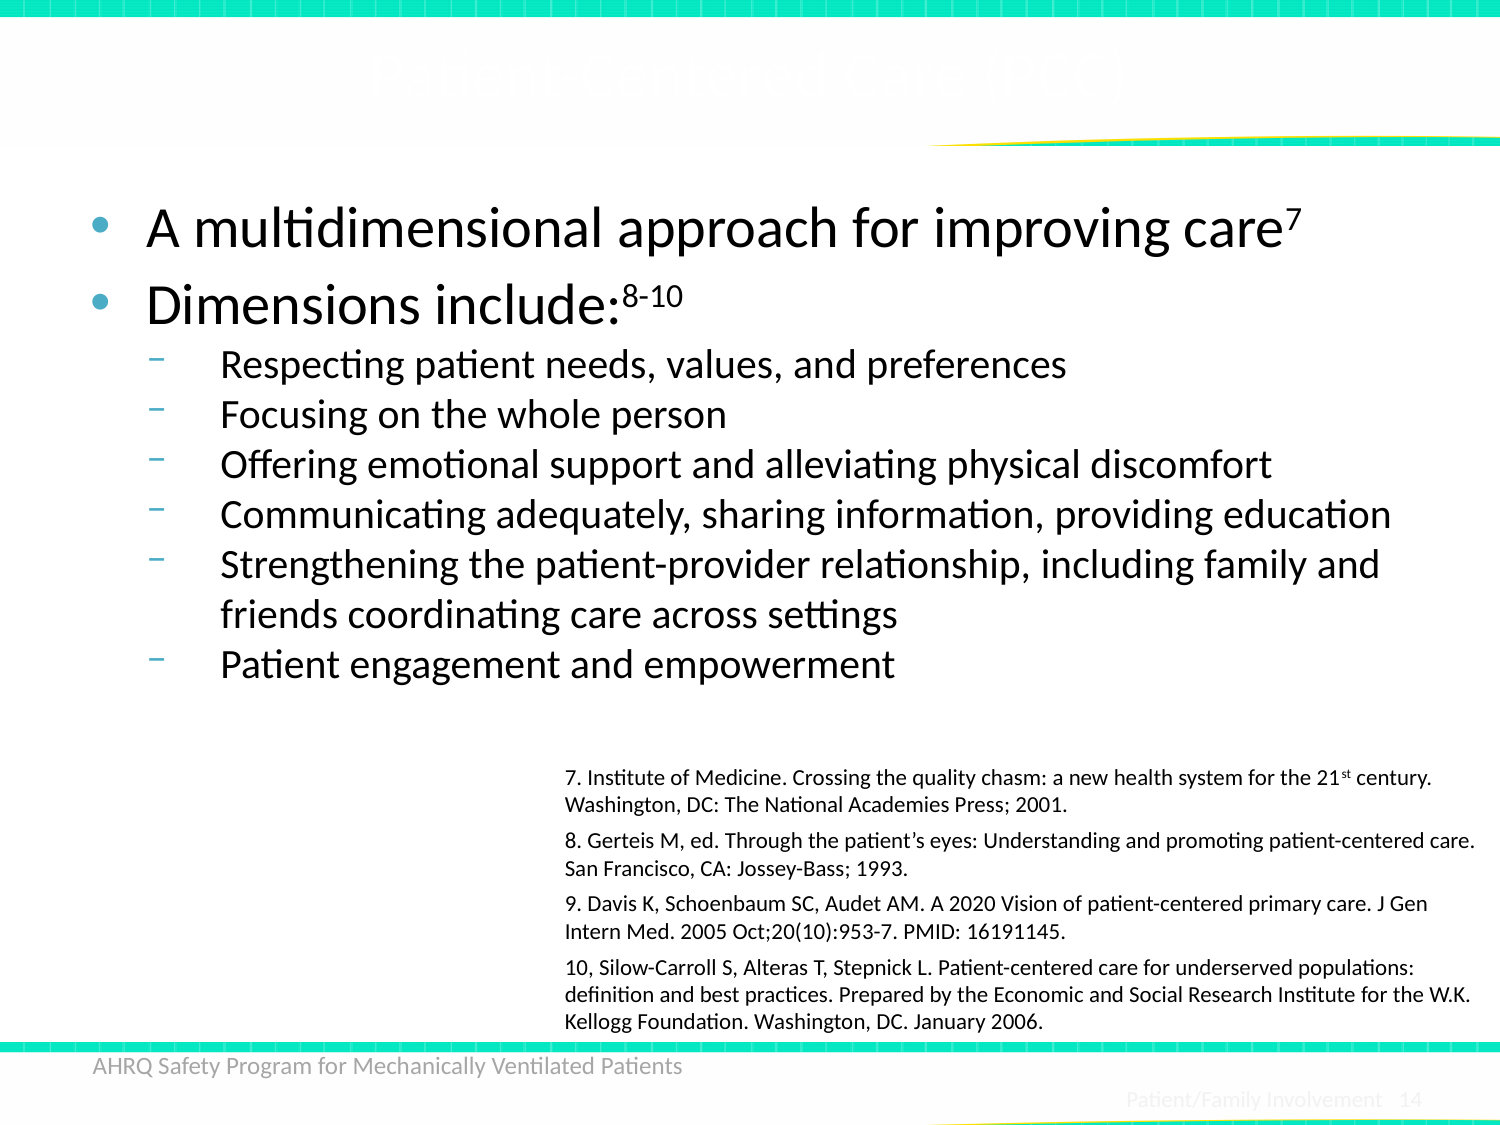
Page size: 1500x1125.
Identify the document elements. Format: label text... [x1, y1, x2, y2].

text_box 7. Institute of Medicine. Crossing the quality chasm: a new health system for the 21st century. Washington, DC: The National Academies Press; 2001. 8. Gerteis M, ed. Through the patient’s eyes: Understanding and promoting patient-centered care. San Francisco, CA: Jossey-Bass; 1993. 9. Davis K, Schoenbaum SC, Audet AM. A 2020 Vision of patient-centered primary care. J Gen Intern Med. 2005 Oct;20(10):953-7. PMID: 16191145. 10, Silow-Carroll S, Alteras T, Stepnick L. Patient-centered care for underserved populations: definition and best practices. Prepared by the Economic and Social Research Institute for the W.K. Kellogg Foundation. Washington, DC. January 2006. [549, 754, 1500, 1042]
picture [0, 0, 1500, 146]
picture [0, 1042, 1500, 1125]
list A multidimensional approach for improving care7 Dimensions include:8-10 Respecting patient needs, values, and preferences Focusing on the whole person Offering emotional support and alleviating physical discomfort Communicating adequately, sharing information, providing education Strengthening the patient-provider relationship, including family and friends coordinating care across settings Patient engagement and empowerment [75, 174, 1425, 713]
title Patient-Centered Care (PCC) [75, 5, 1425, 138]
